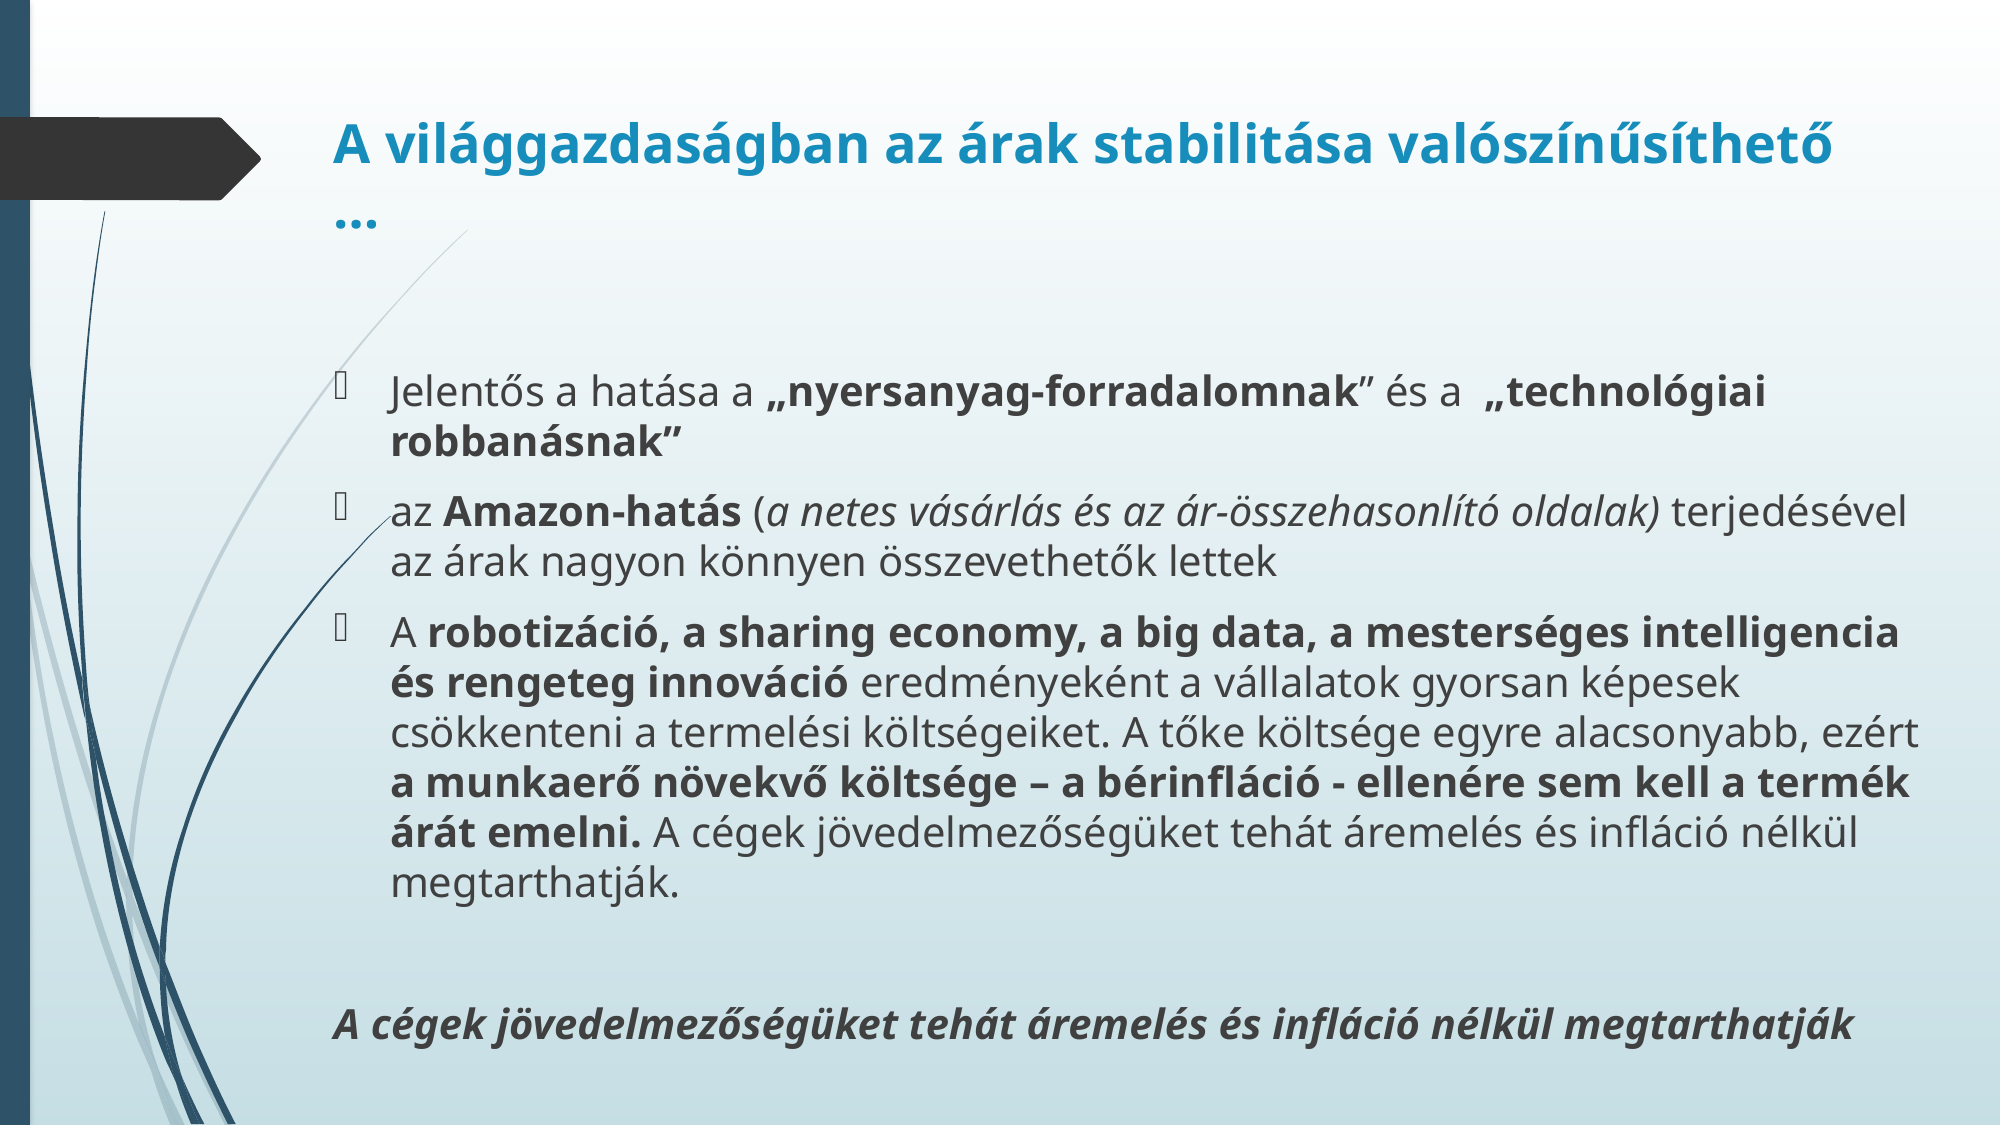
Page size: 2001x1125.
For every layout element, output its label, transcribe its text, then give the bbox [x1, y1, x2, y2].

title A világgazdaságban az árak stabilitása valószínűsíthető … [318, 102, 1888, 313]
list Jelentős a hatása a „nyersanyag-forradalomnak” és a „technológiai robbanásnak” az Amazon-hatás (a netes vásárlás és az ár-összehasonlító oldalak) terjedésével az árak nagyon könnyen összevethetők lettek A robotizáció, a sharing economy, a big data, a mesterséges intelligencia és rengeteg innováció eredményeként a vállalatok gyorsan képesek csökkenteni a termelési költségeiket. A tőke költsége egyre alacsonyabb, ezért a munkaerő növekvő költsége – a bérinfláció - ellenére sem kell a termék árát emelni. A cégek jövedelmezőségüket tehát áremelés és infláció nélkül megtarthatják. A cégek jövedelmezőségüket tehát áremelés és infláció nélkül megtarthatják [318, 356, 1948, 1125]
